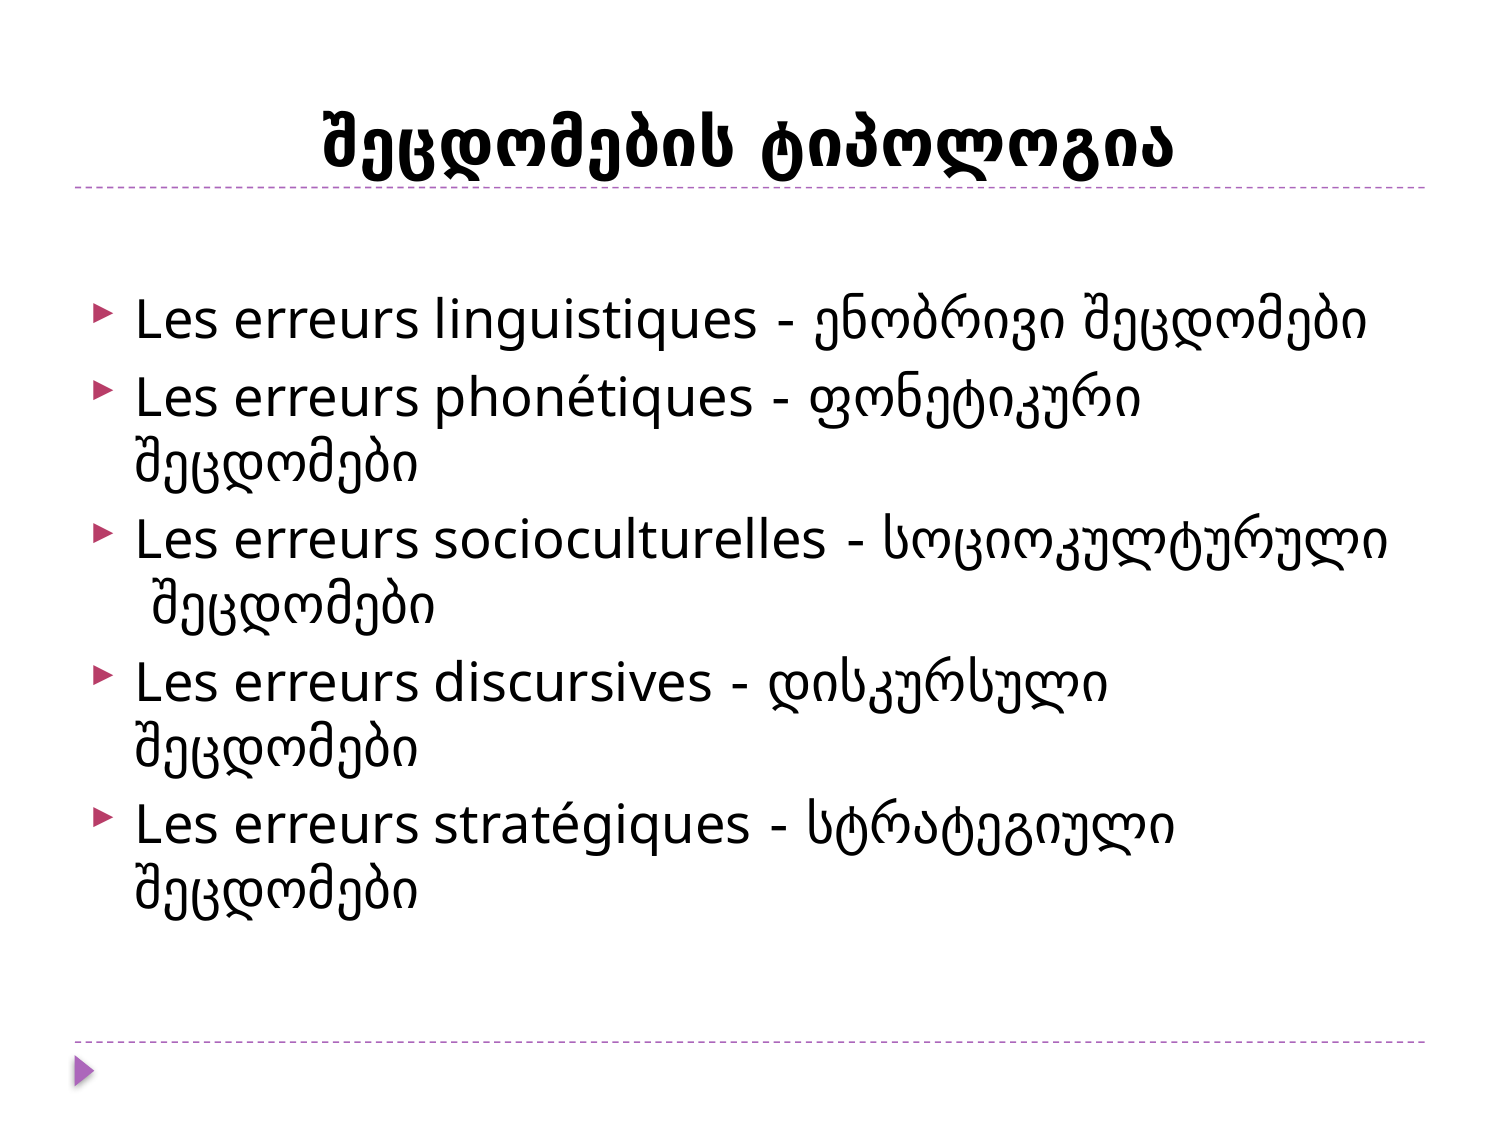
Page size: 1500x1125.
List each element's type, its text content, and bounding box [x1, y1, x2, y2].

list Les erreurs linguistiques - ენობრივი შეცდომები Les erreurs phonétiques - ფონეტიკური შეცდომები Les erreurs socioculturelles - სოციოკულტურული შეცდომები Les erreurs discursives - დისკურსული შეცდომები Les erreurs stratégiques - სტრატეგიული შეცდომები [75, 200, 1425, 1010]
title შეცდომების ტიპოლოგია [75, 24, 1425, 188]
